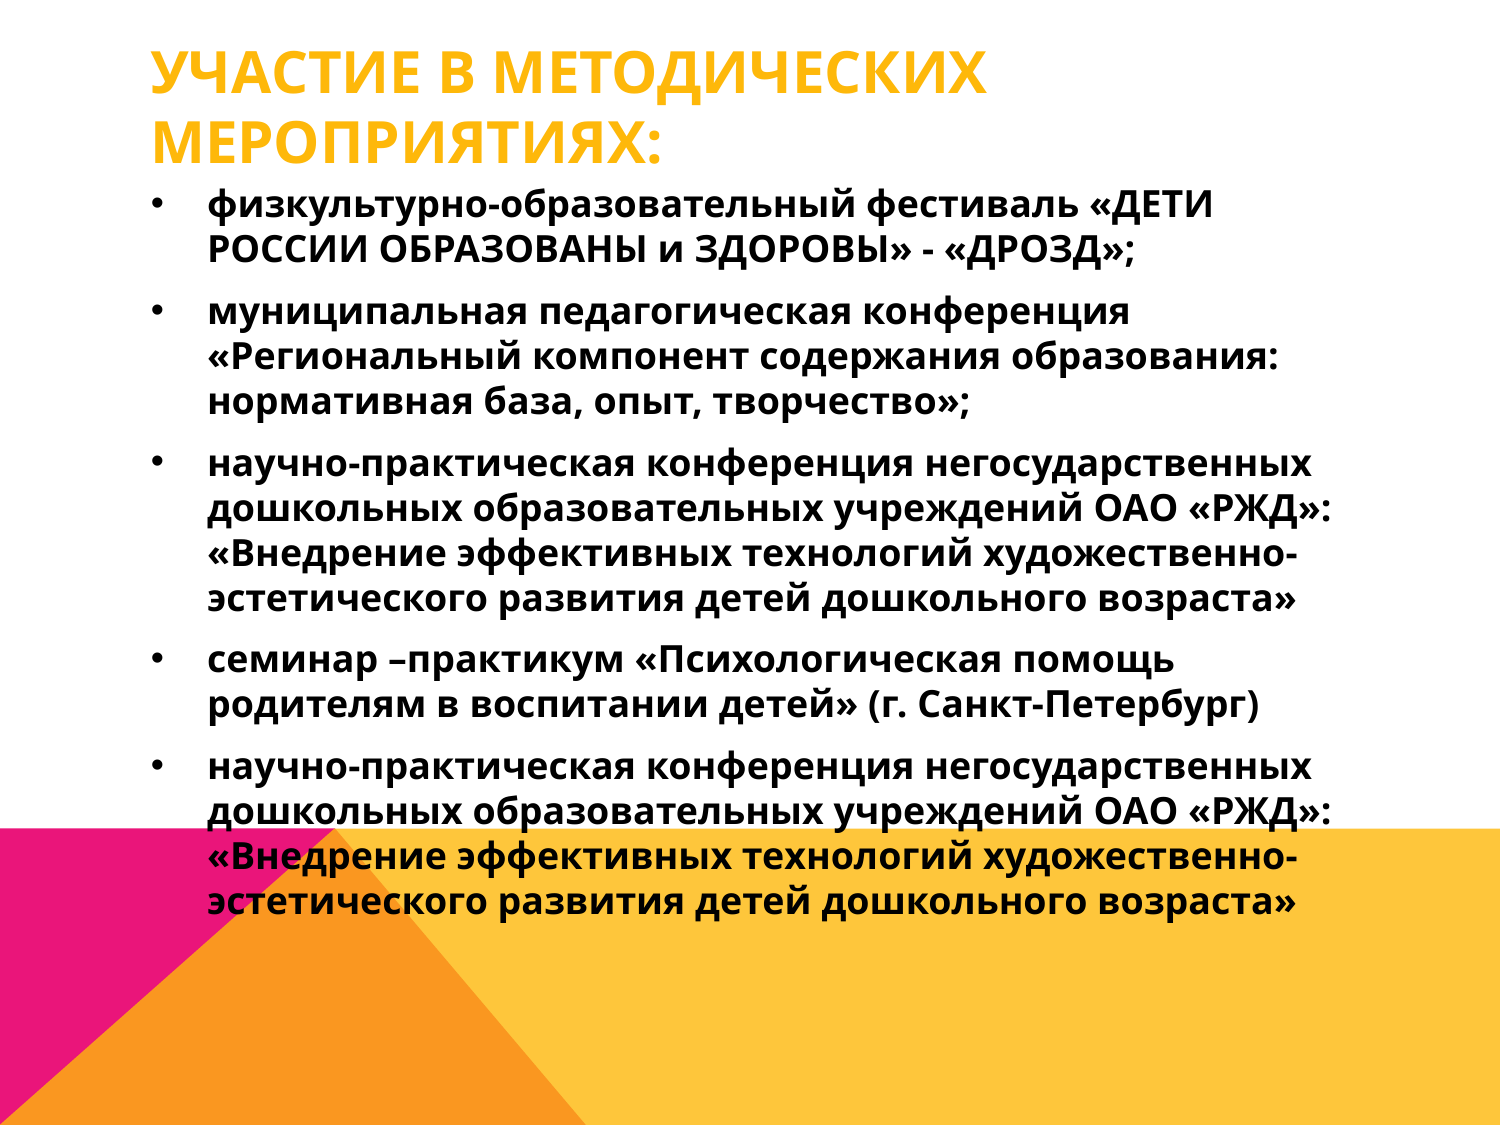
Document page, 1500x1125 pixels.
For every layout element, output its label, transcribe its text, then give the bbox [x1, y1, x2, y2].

title Участие в методических мероприятиях: [135, 60, 1369, 150]
list физкультурно-образовательный фестиваль «ДЕТИ РОССИИ ОБРАЗОВАНЫ и ЗДОРОВЫ» - «ДРОЗД»; муниципальная педагогическая конференция «Региональный компонент содержания образования: нормативная база, опыт, творчество»; научно-практическая конференция негосударственных дошкольных образовательных учреждений ОАО «РЖД»: «Внедрение эффективных технологий художественно-эстетического развития детей дошкольного возраста» семинар –практикум «Психологическая помощь родителям в воспитании детей» (г. Санкт-Петербург) научно-практическая конференция негосударственных дошкольных образовательных учреждений ОАО «РЖД»: «Внедрение эффективных технологий художественно-эстетического развития детей дошкольного возраста» [135, 172, 1370, 1020]
